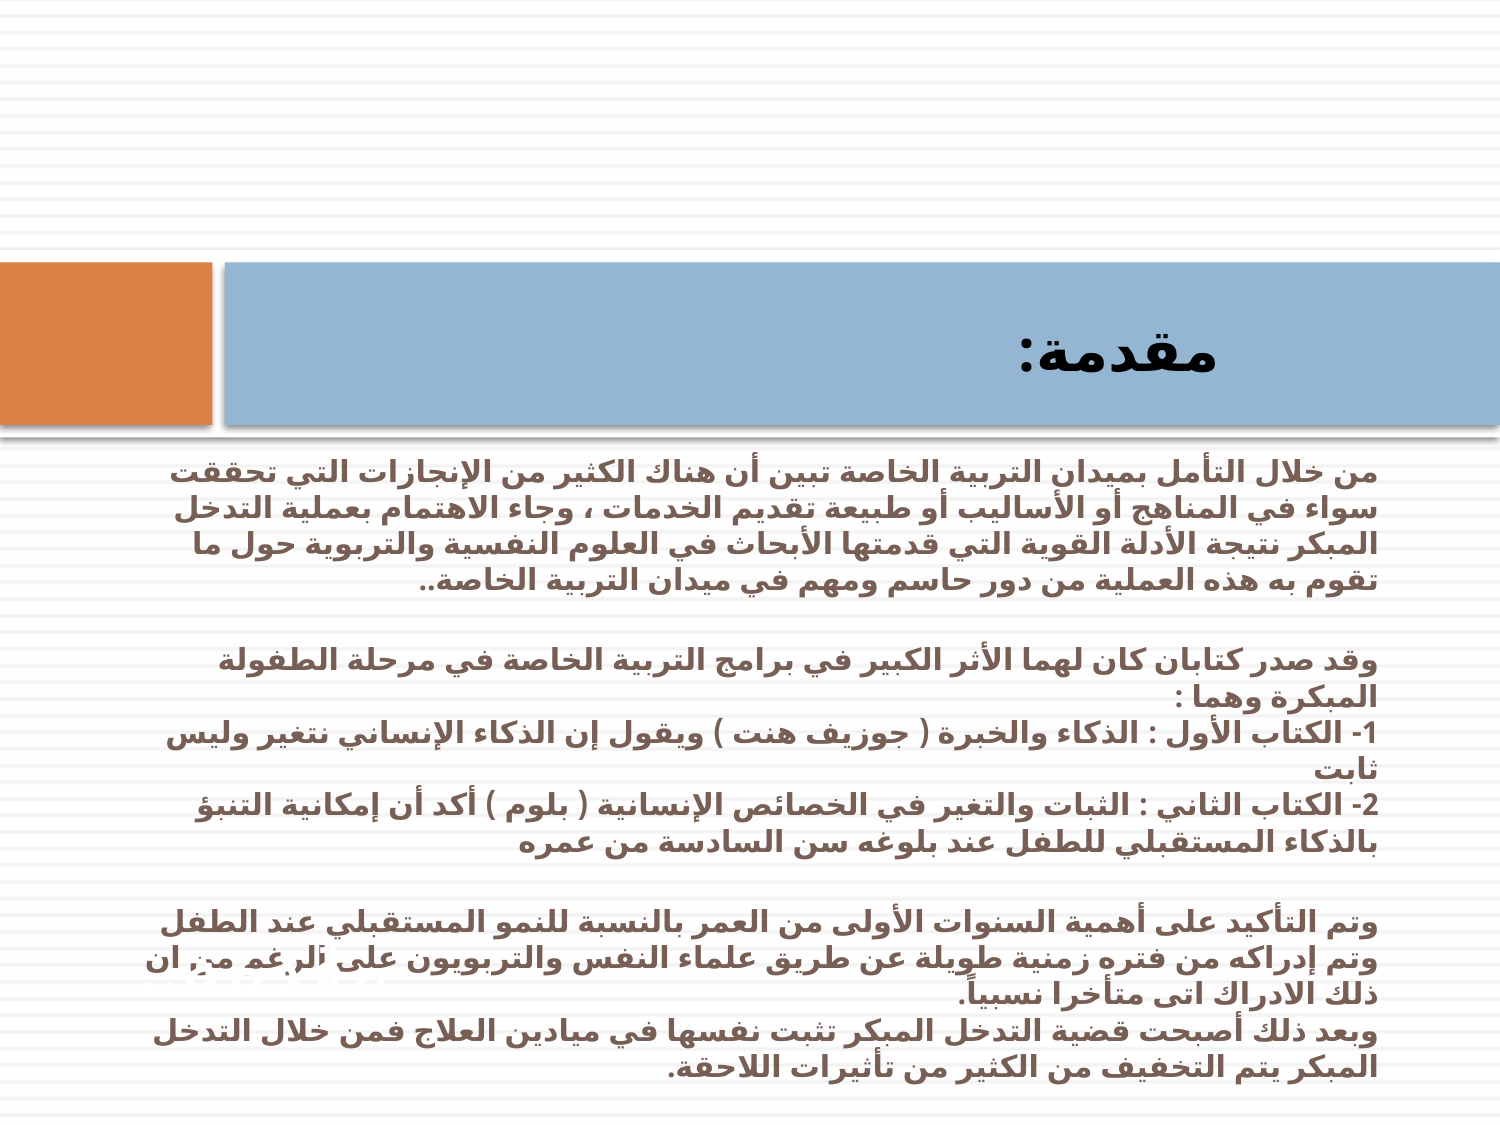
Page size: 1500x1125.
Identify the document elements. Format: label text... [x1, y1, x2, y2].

title مقدمة.. [123, 905, 1399, 1017]
text_box مقدمة: [891, 306, 1235, 391]
list من خلال التأمل بميدان التربية الخاصة تبين أن هناك الكثير من الإنجازات التي تحققت سواء في المناهج أو الأساليب أو طبيعة تقديم الخدمات ، وجاء الاهتمام بعملية التدخل المبكر نتيجة الأدلة القوية التي قدمتها الأبحاث في العلوم النفسية والتربوية حول ما تقوم به هذه العملية من دور حاسم ومهم في ميدان التربية الخاصة.. وقد صدر كتابان كان لهما الأثر الكبير في برامج التربية الخاصة في مرحلة الطفولة المبكرة وهما : 1- الكتاب الأول : الذكاء والخبرة ( جوزيف هنت ) ويقول إن الذكاء الإنساني نتغير وليس ثابت 2- الكتاب الثاني : الثبات والتغير في الخصائص الإنسانية ( بلوم ) أكد أن إمكانية التنبؤ بالذكاء المستقبلي للطفل عند بلوغه سن السادسة من عمره وتم التأكيد على أهمية السنوات الأولى من العمر بالنسبة للنمو المستقبلي عند الطفل وتم إدراكه من فتره زمنية طويلة عن طريق علماء النفس والتربويون على الرغم من ان ذلك الادراك اتى متأخرا نسبياً. وبعد ذلك أصبحت قضية التدخل المبكر تثبت نفسها في ميادين العلاج فمن خلال التدخل المبكر يتم التخفيف من الكثير من تأثيرات اللاحقة. [100, 444, 1394, 1101]
